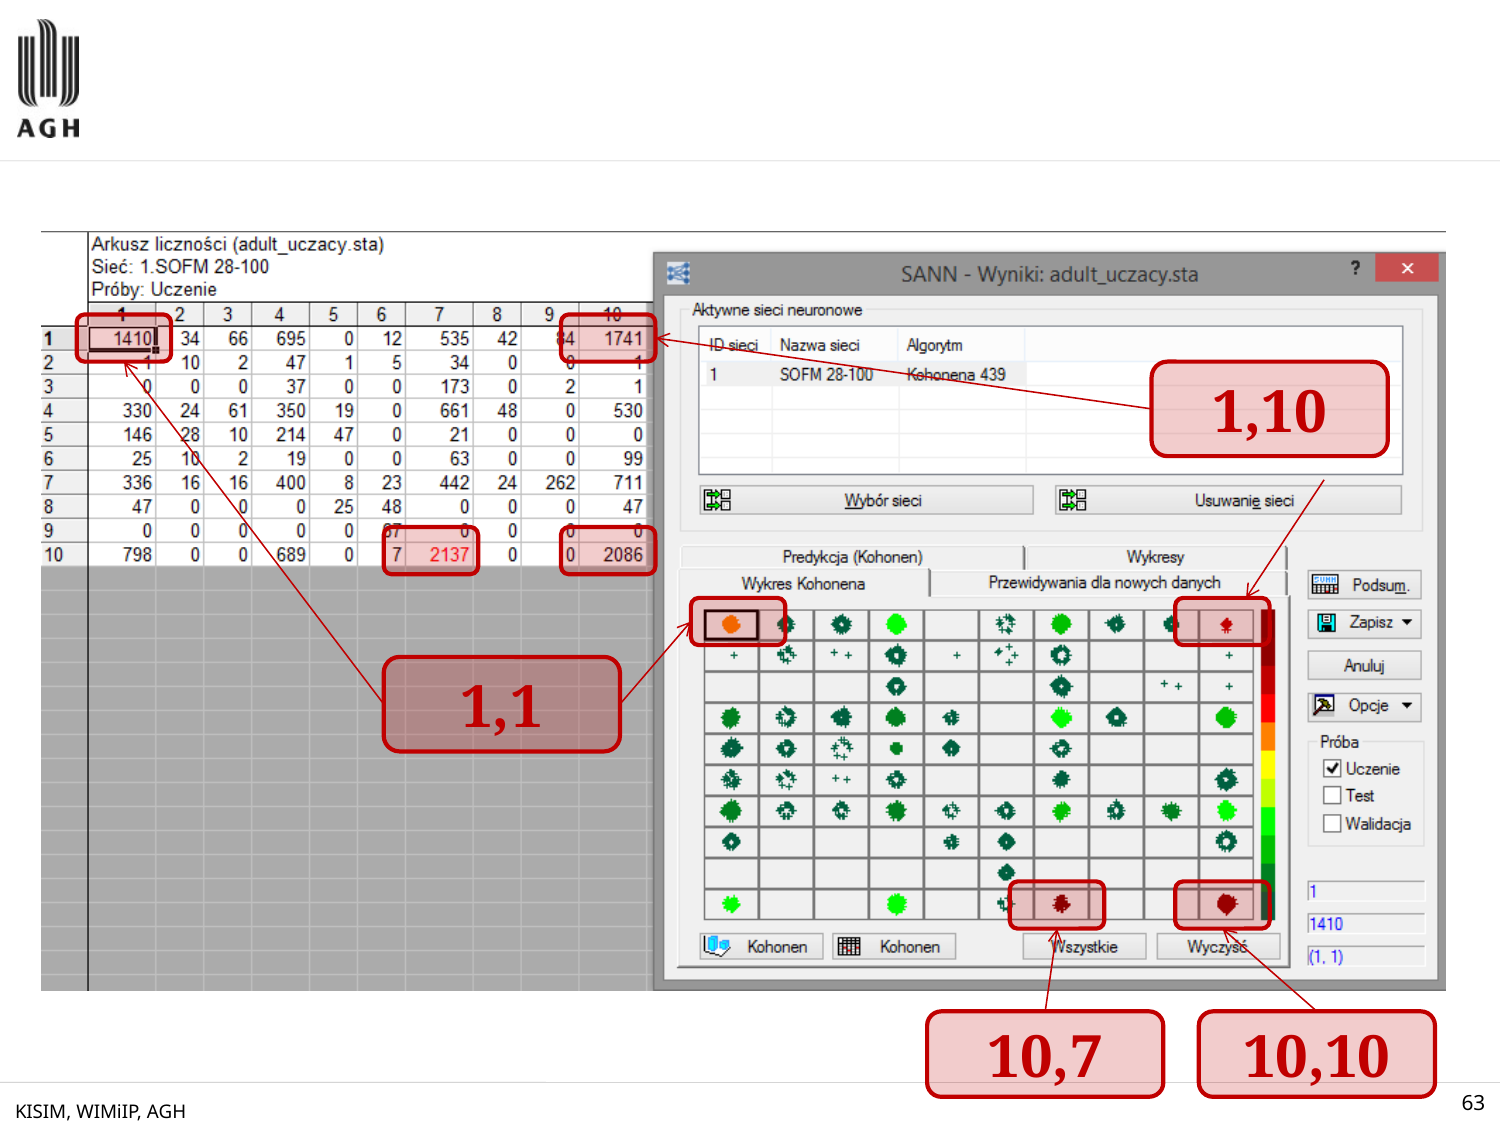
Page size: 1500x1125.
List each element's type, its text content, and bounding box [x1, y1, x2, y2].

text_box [619, 621, 692, 705]
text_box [1045, 928, 1058, 1012]
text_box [655, 337, 1152, 410]
picture [41, 231, 1446, 991]
text_box 10,7 [925, 1009, 1166, 1099]
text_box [1222, 928, 1318, 1012]
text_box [123, 361, 384, 705]
text_box 10,10 [1196, 1009, 1438, 1099]
footer KISIM, WIMiIP, AGH [0, 1092, 476, 1125]
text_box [1245, 479, 1325, 599]
picture [17, 19, 79, 138]
